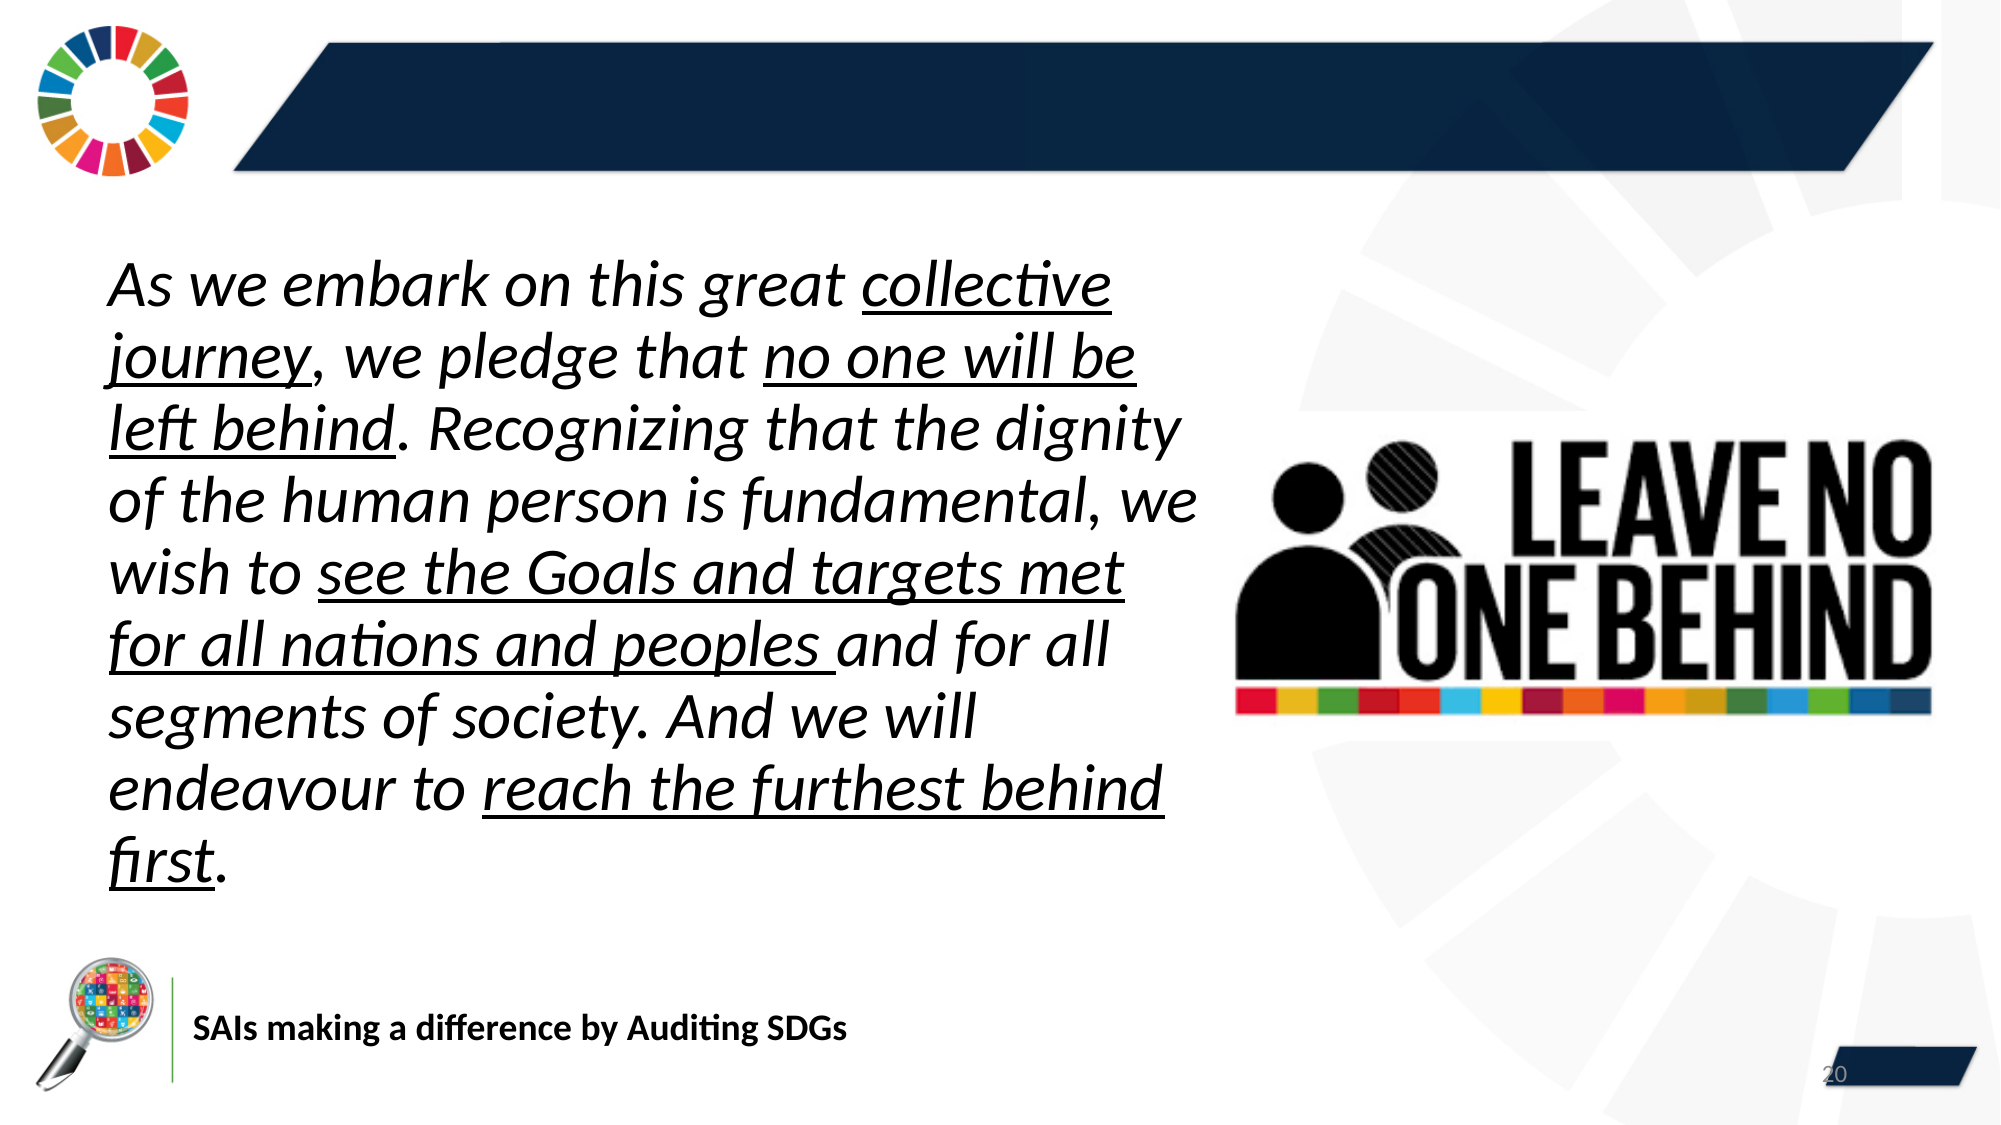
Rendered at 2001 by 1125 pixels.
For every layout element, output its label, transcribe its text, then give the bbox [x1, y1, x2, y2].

picture [0, 0, 2001, 1125]
list As we embark on this great collective journey, we pledge that no one will be left behind. Recognizing that the dignity of the human person is fundamental, we wish to see the Goals and targets met for all nations and peoples and for all segments of society. And we will endeavour to reach the furthest behind first. [93, 241, 1229, 911]
slide_number 20 [1412, 1042, 1863, 1103]
